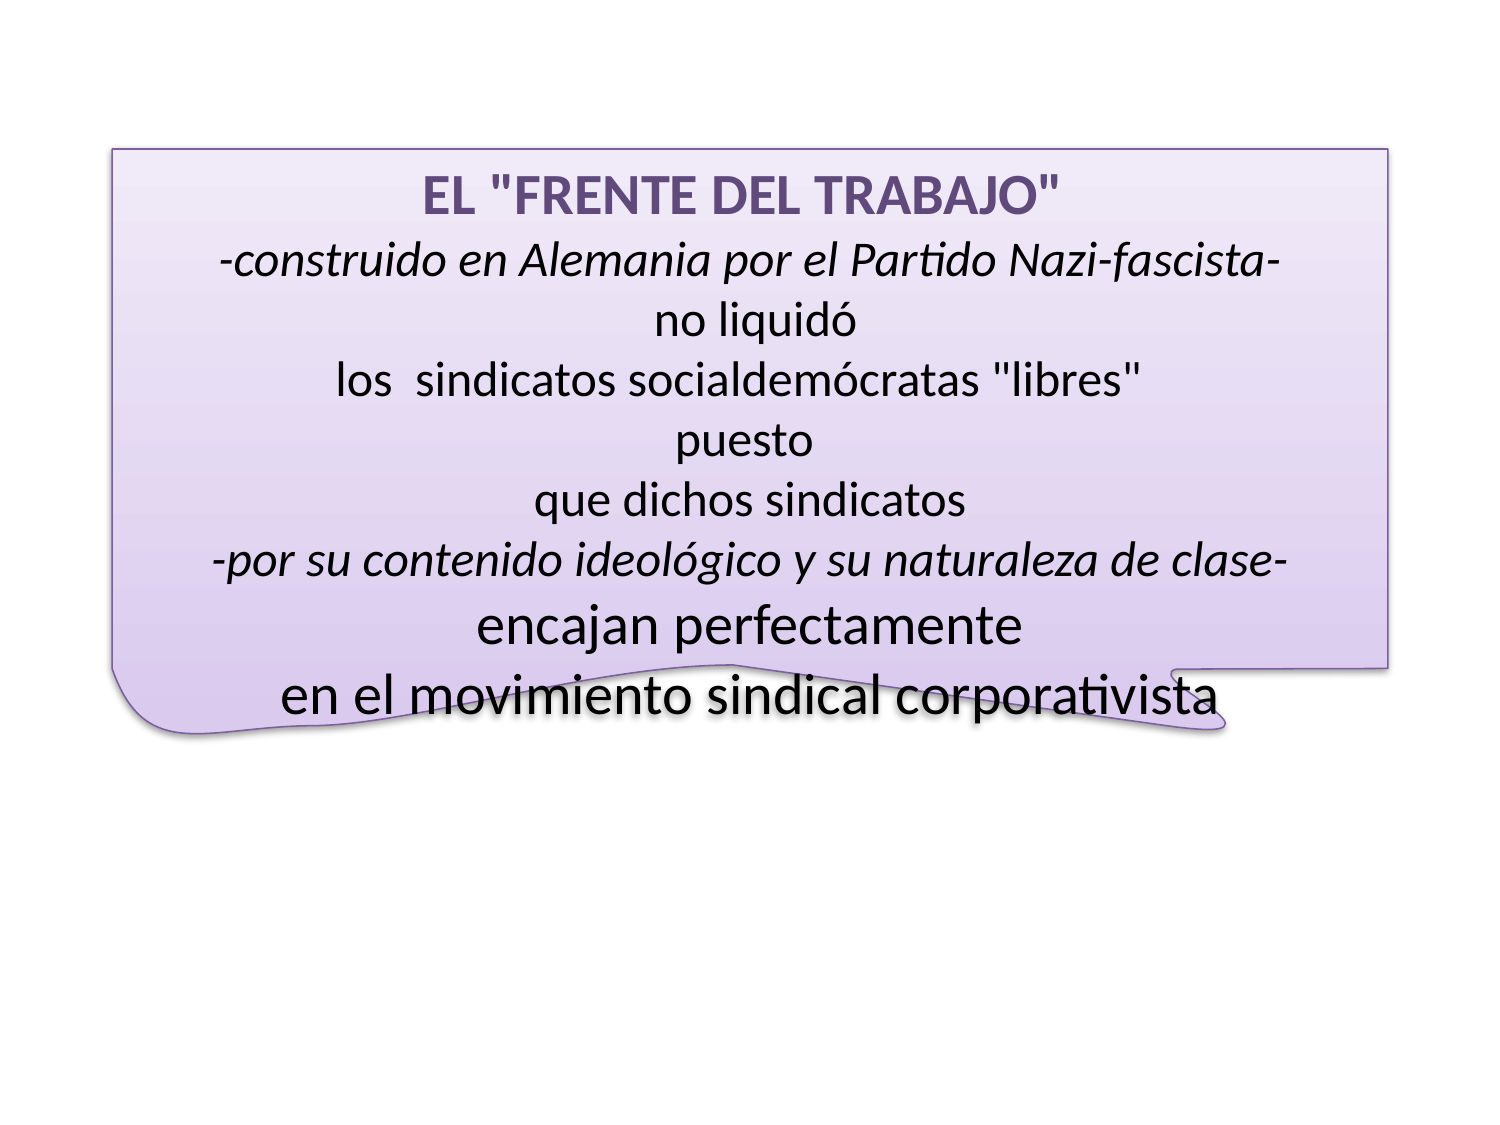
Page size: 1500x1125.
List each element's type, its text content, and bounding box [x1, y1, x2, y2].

text_box EL "FRENTE DEL TRABAJO" -construido en Alemania por el Partido Nazi-fascista- no liquidó los sindicatos socialdemócratas "libres" puesto que dichos sindicatos -por su contenido ideológico y su naturaleza de clase- encajan perfectamente en el movimiento sindical corporativista [111, 148, 1389, 735]
